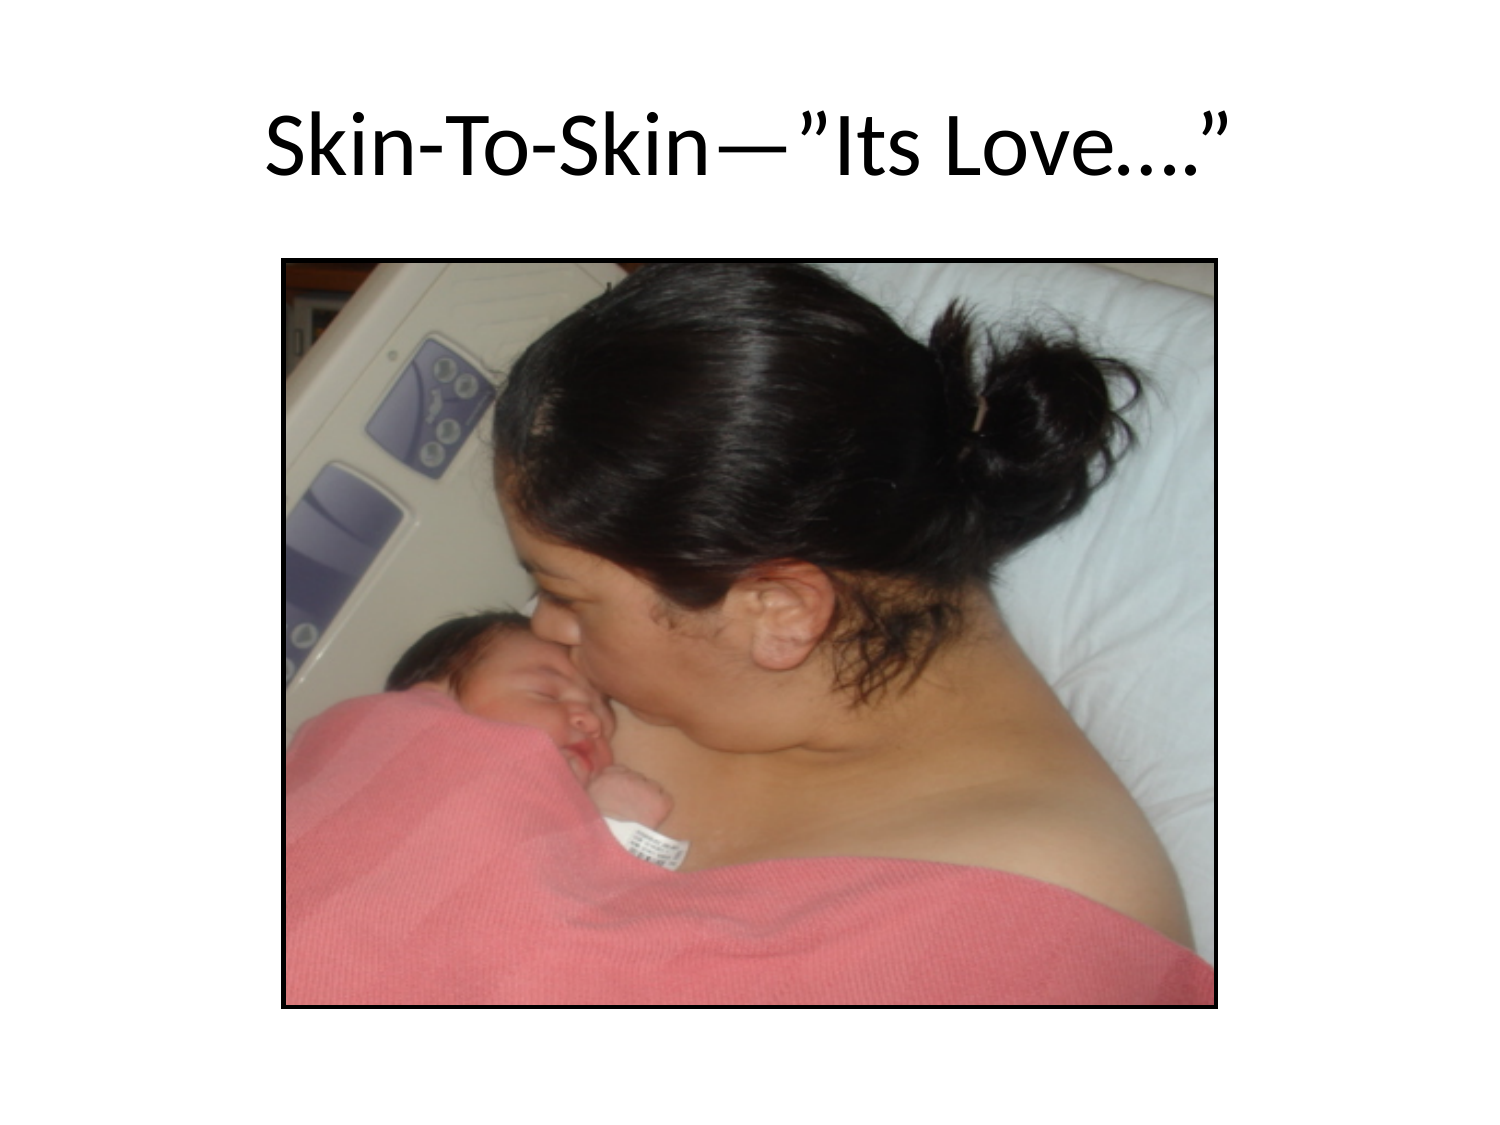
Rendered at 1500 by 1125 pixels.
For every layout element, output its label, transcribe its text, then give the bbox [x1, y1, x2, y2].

title Skin-To-Skin—”Its Love….” [75, 45, 1425, 233]
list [285, 262, 1215, 1006]
